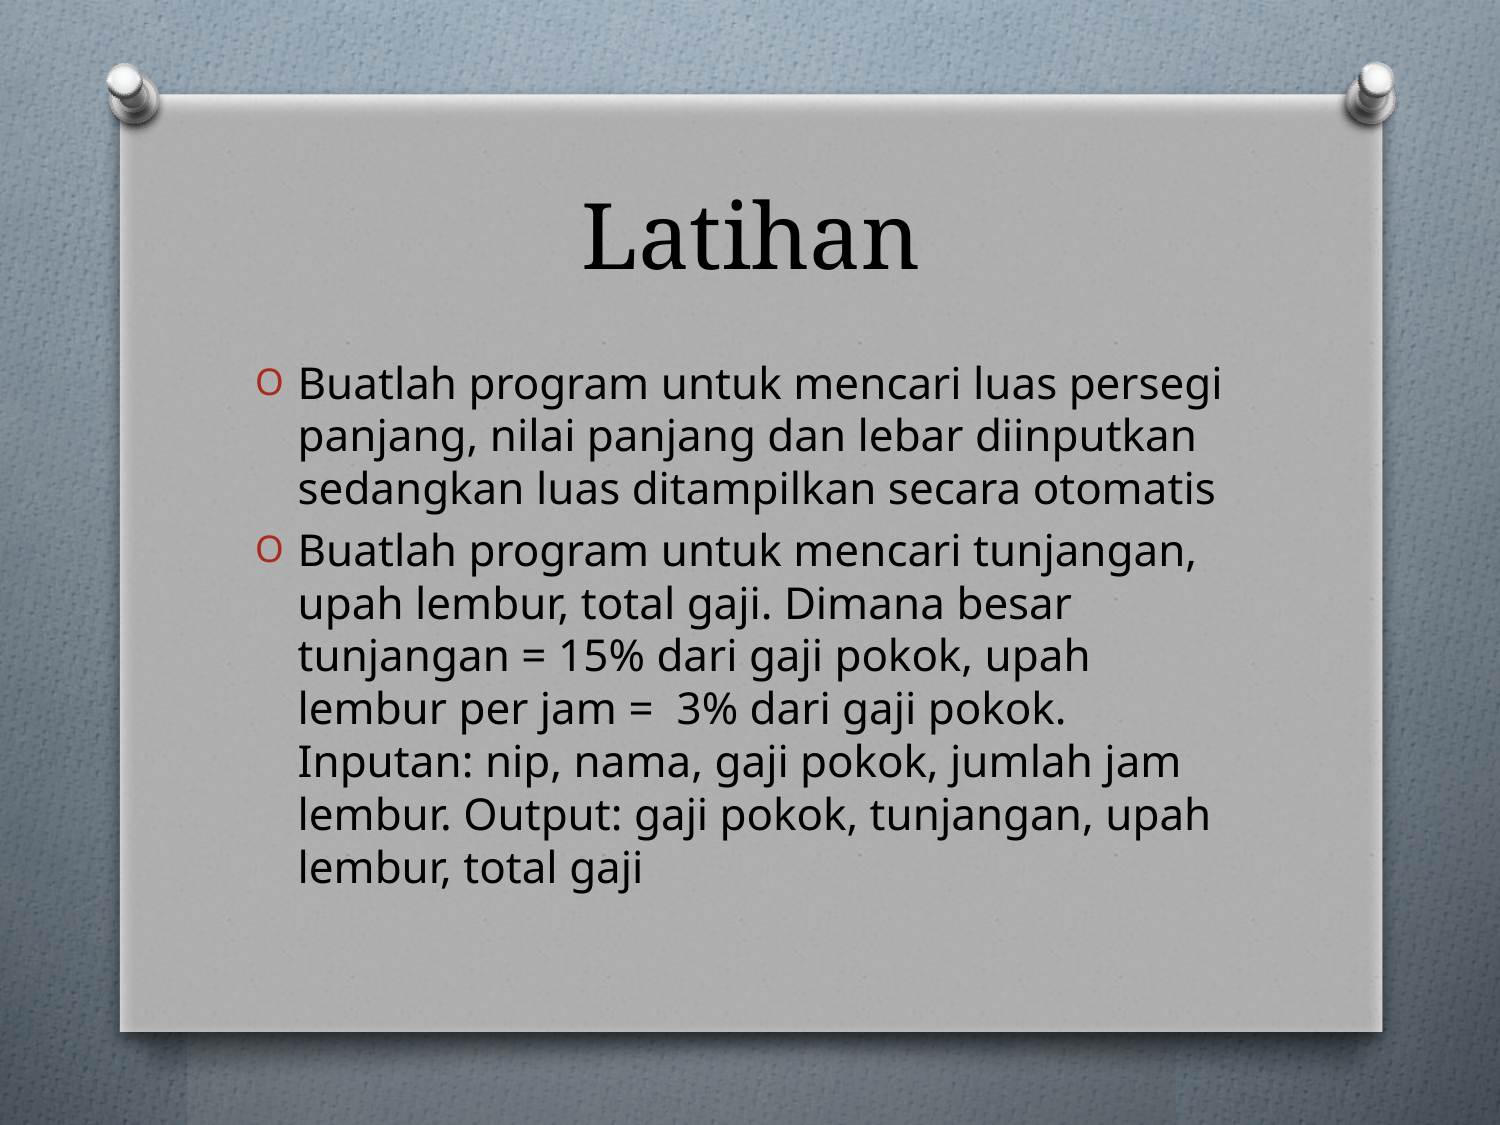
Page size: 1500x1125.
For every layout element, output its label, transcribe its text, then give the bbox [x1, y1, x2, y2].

title Latihan [179, 134, 1323, 332]
list Buatlah program untuk mencari luas persegi panjang, nilai panjang dan lebar diinputkan sedangkan luas ditampilkan secara otomatis Buatlah program untuk mencari tunjangan, upah lembur, total gaji. Dimana besar tunjangan = 15% dari gaji pokok, upah lembur per jam = 3% dari gaji pokok. Inputan: nip, nama, gaji pokok, jumlah jam lembur. Output: gaji pokok, tunjangan, upah lembur, total gaji [240, 347, 1257, 939]
picture [1317, 35, 1439, 156]
picture [75, 29, 198, 153]
